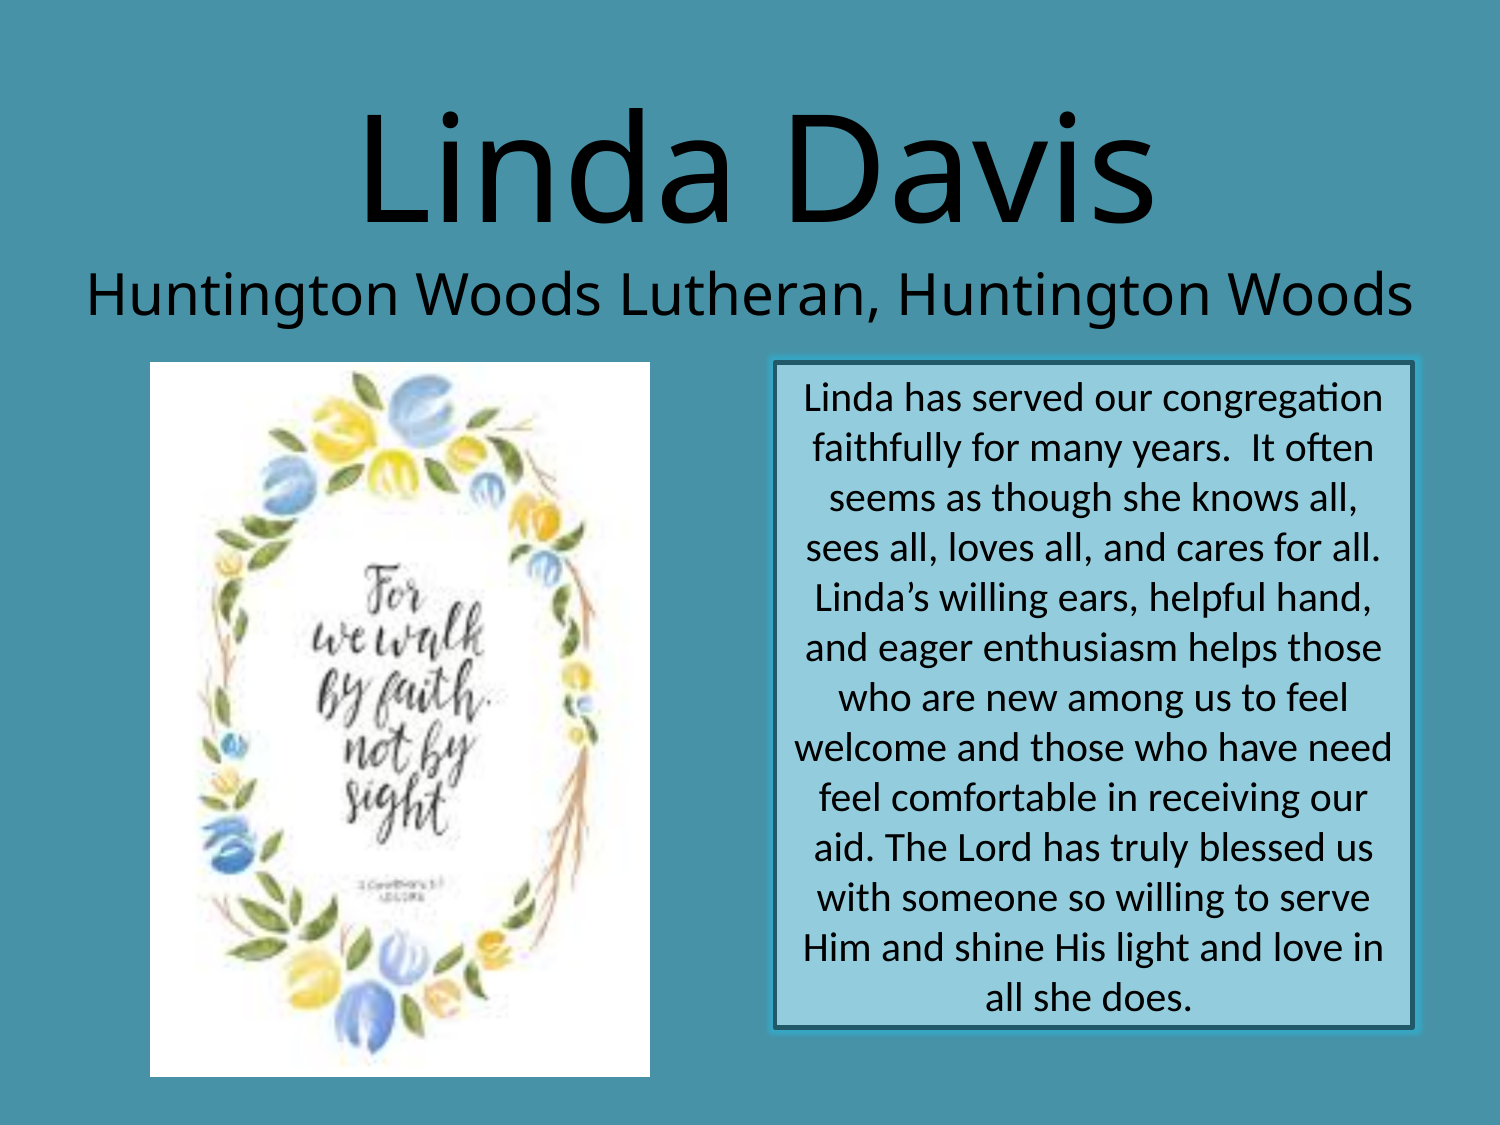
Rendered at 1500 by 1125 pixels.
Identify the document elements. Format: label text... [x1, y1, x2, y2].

text_box Huntington Woods Lutheran, Huntington Woods [12, 249, 1488, 335]
title Linda Davis [12, 62, 1500, 263]
picture [149, 362, 651, 1077]
text_box Linda has served our congregation faithfully for many years. It often seems as though she knows all, sees all, loves all, and cares for all. Linda’s willing ears, helpful hand, and eager enthusiasm helps those who are new among us to feel welcome and those who have need feel comfortable in receiving our aid. The Lord has truly blessed us with someone so willing to serve Him and shine His light and love in all she does. [773, 360, 1415, 1030]
